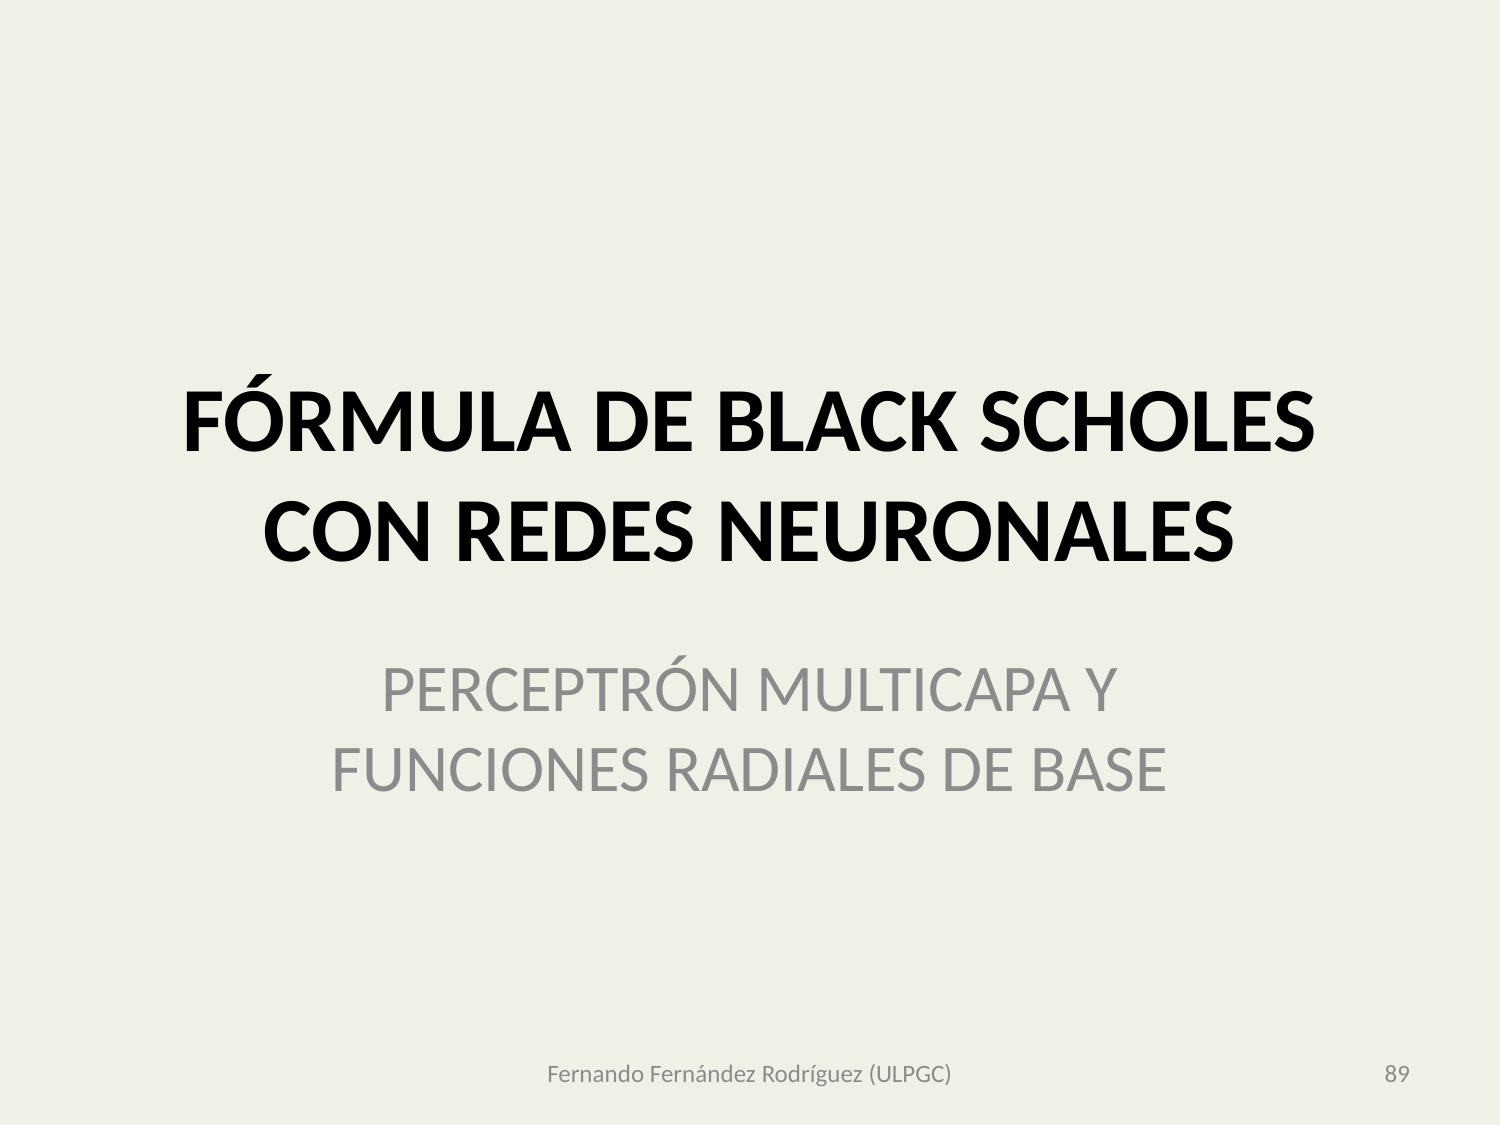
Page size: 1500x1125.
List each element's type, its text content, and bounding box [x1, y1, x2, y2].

slide_number 89 [1074, 1042, 1425, 1103]
footer Fernando Fernández Rodríguez (ULPGC) [512, 1042, 988, 1103]
title FÓRMULA DE BLACK SCHOLES CON REDES NEURONALES [112, 349, 1388, 591]
subtitle PERCEPTRÓN MULTICAPA Y FUNCIONES RADIALES DE BASE [225, 637, 1275, 925]
